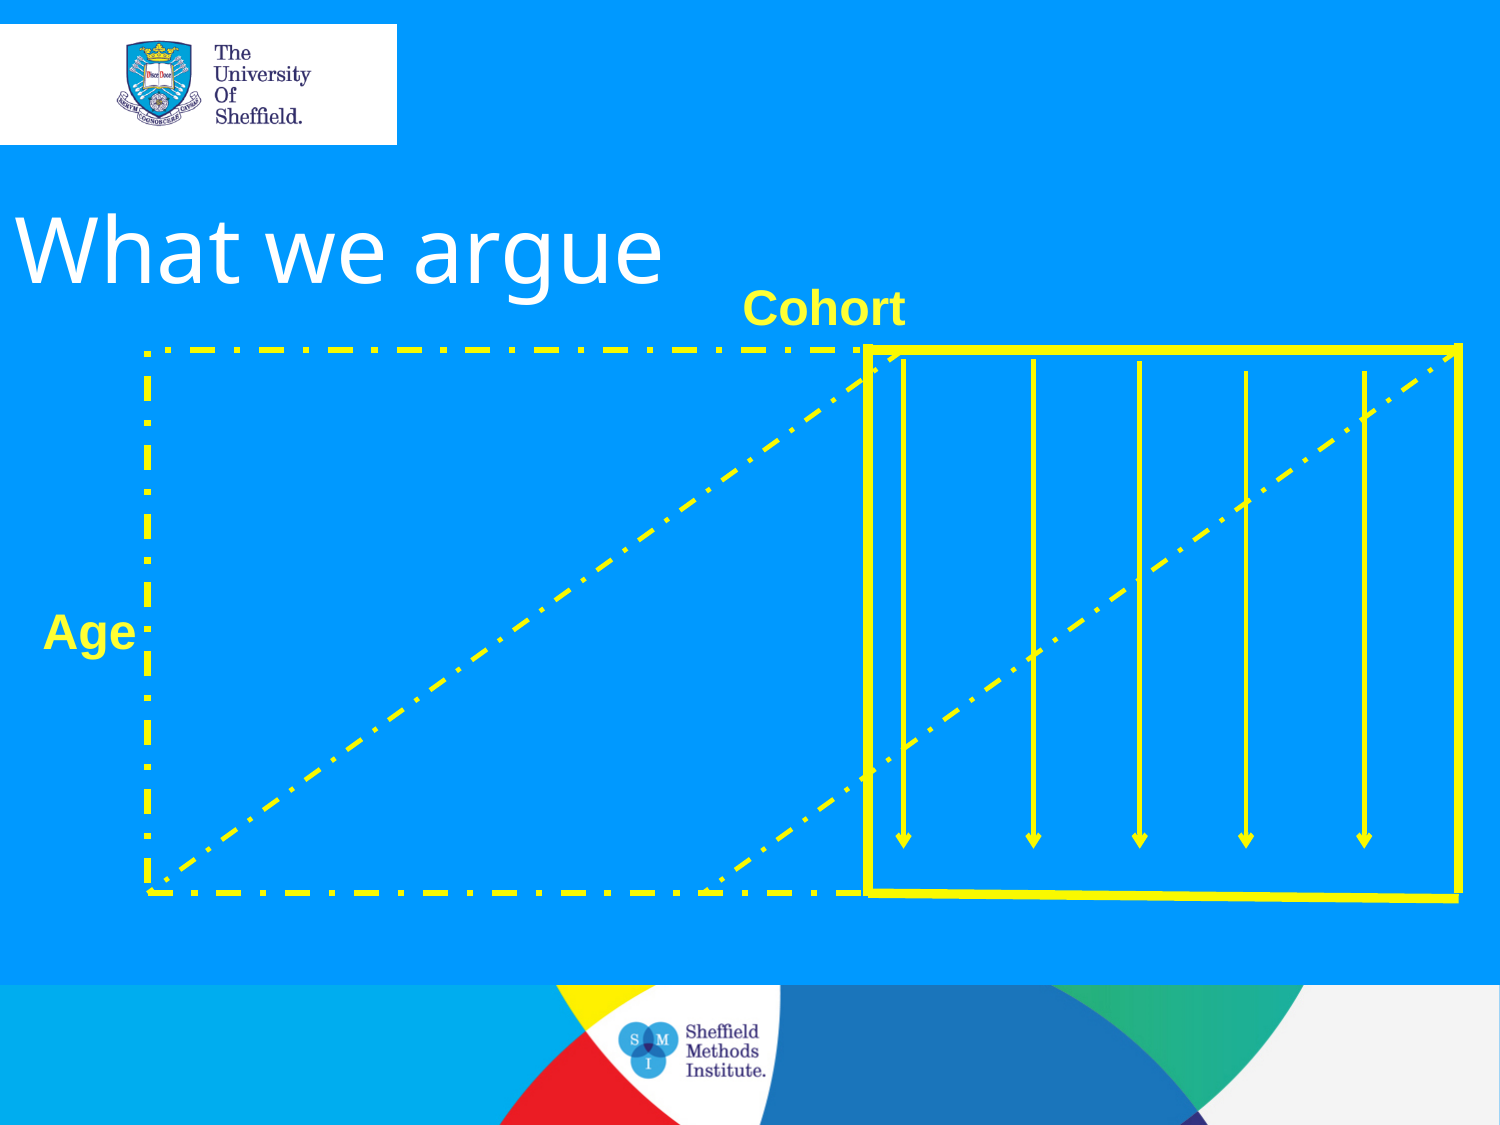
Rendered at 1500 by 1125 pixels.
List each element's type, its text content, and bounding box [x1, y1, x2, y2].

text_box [872, 893, 1459, 899]
picture [0, 24, 397, 145]
text_box What we argue [0, 184, 1500, 310]
text_box Age [27, 592, 141, 667]
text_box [873, 359, 1454, 891]
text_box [147, 359, 697, 892]
picture [501, 985, 1500, 1125]
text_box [702, 359, 863, 892]
text_box Cohort [727, 268, 921, 343]
